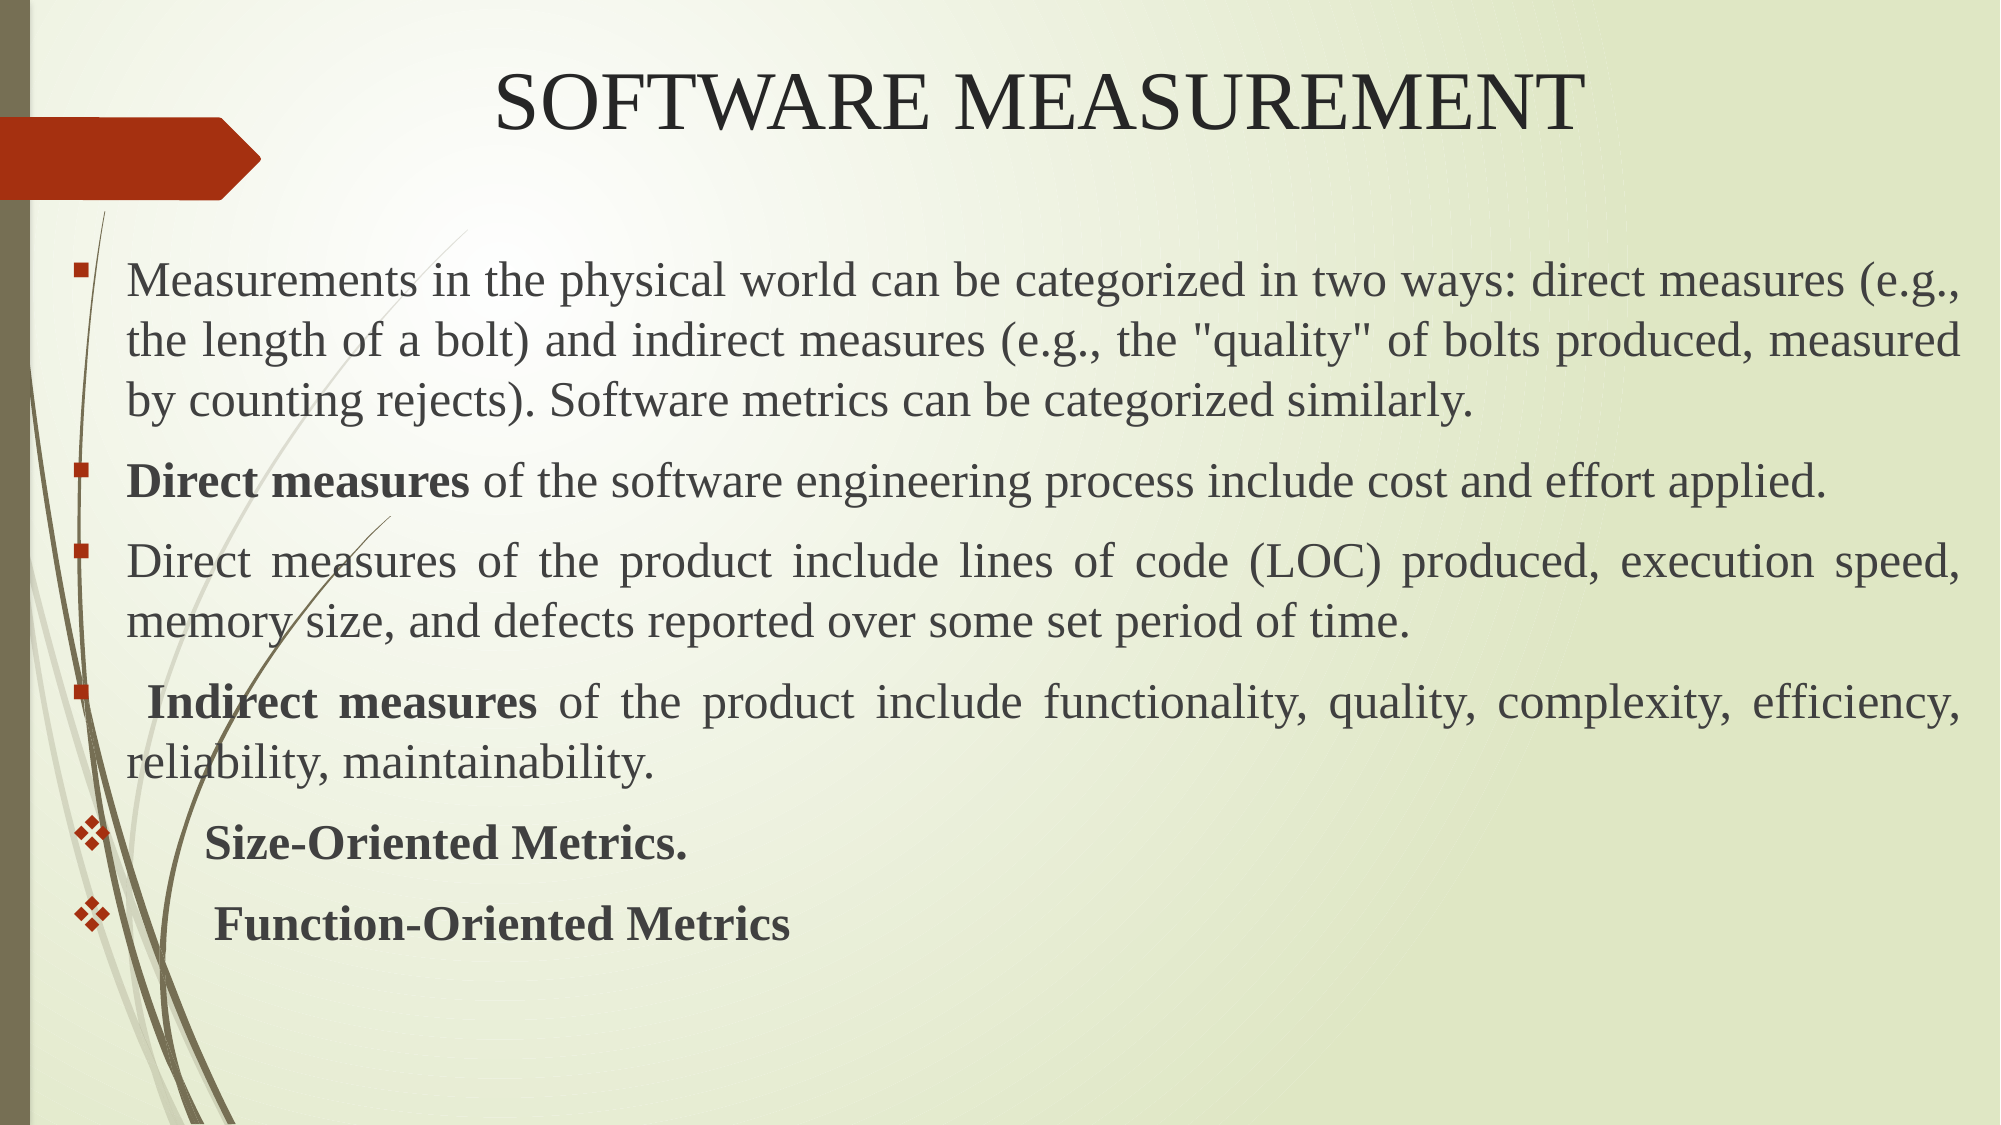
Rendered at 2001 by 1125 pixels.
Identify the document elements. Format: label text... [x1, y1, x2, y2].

list Measurements in the physical world can be categorized in two ways: direct measures (e.g., the length of a bolt) and indirect measures (e.g., the "quality" of bolts produced, measured by counting rejects). Software metrics can be categorized similarly. Direct measures of the software engineering process include cost and effort applied. Direct measures of the product include lines of code (LOC) produced, execution speed, memory size, and defects reported over some set period of time. Indirect measures of the product include functionality, quality, complexity, efficiency, reliability, maintainability. Size-Oriented Metrics. Function-Oriented Metrics [54, 238, 1978, 1103]
title SOFTWARE MEASUREMENT [309, 38, 1772, 146]
